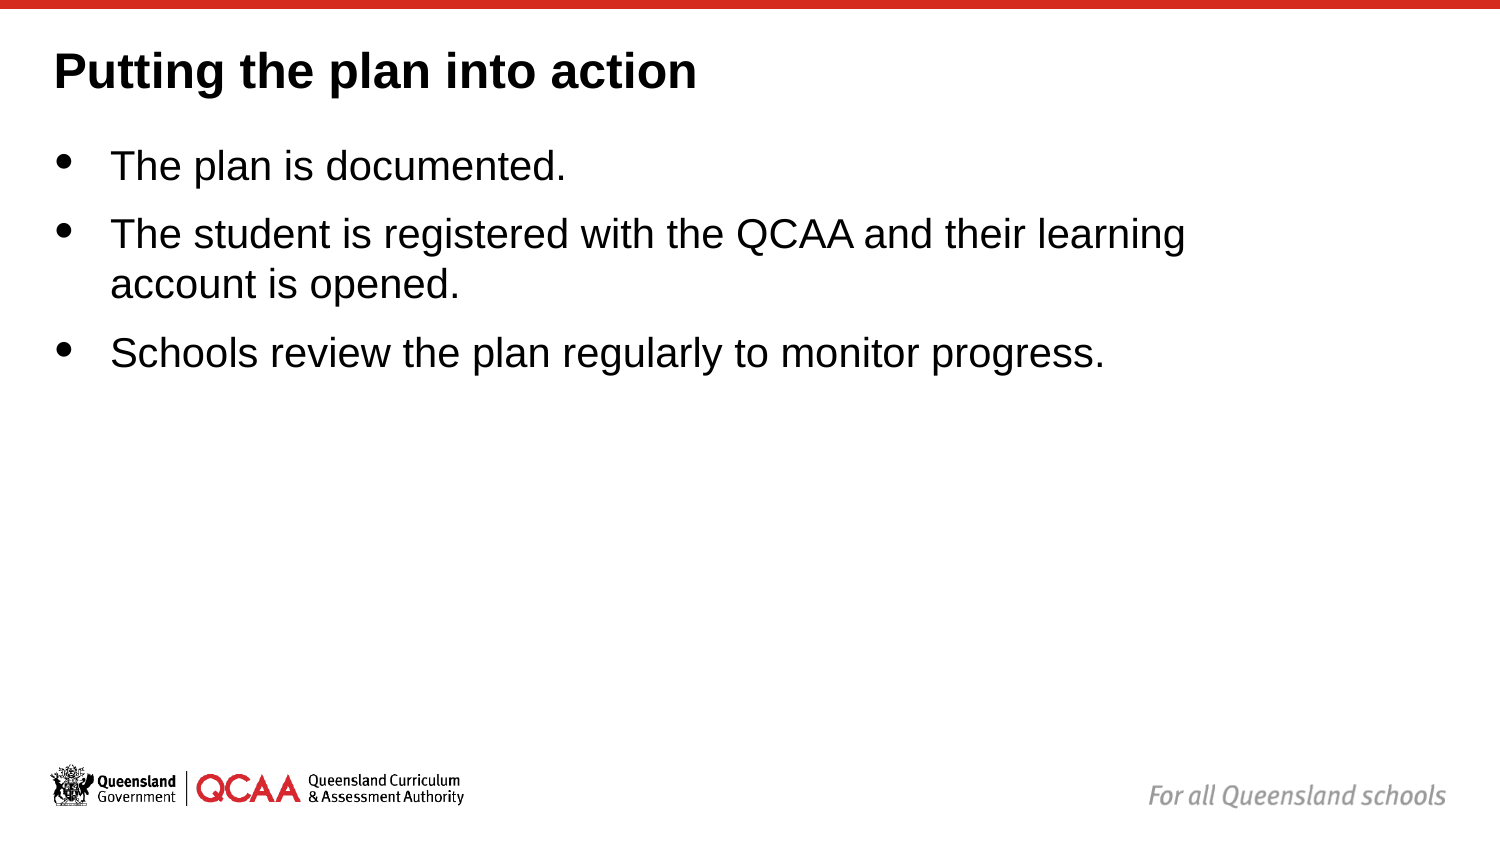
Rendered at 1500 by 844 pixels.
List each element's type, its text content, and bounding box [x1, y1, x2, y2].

picture [1149, 784, 1446, 809]
list The plan is documented. The student is registered with the QCAA and their learning account is opened. Schools review the plan regularly to monitor progress. [53, 138, 1270, 735]
picture [50, 764, 464, 806]
title Putting the plan into action [53, 45, 1448, 105]
